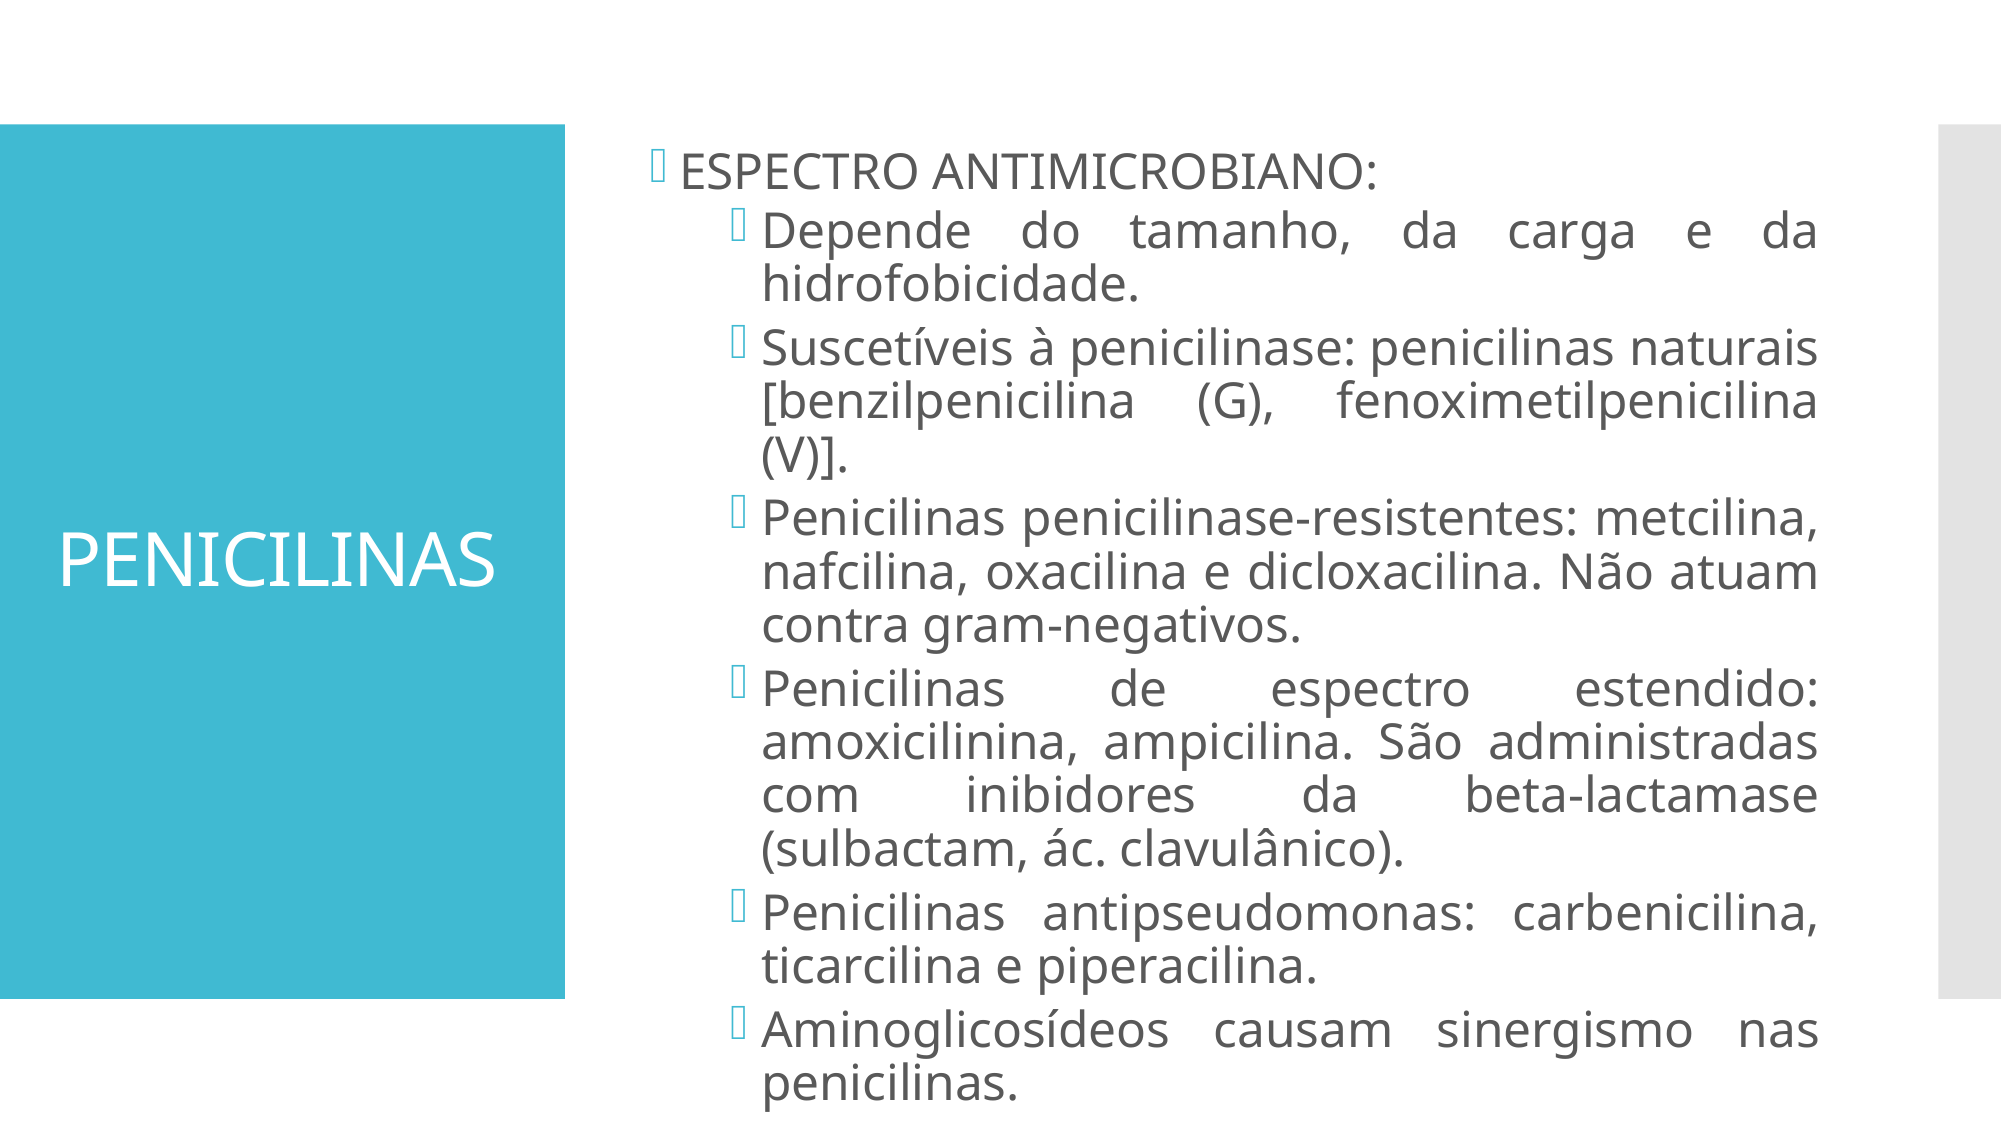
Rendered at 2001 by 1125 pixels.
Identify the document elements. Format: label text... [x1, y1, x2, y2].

list ESPECTRO ANTIMICROBIANO: Depende do tamanho, da carga e da hidrofobicidade. Suscetíveis à penicilinase: penicilinas naturais [benzilpenicilina (G), fenoximetilpenicilina (V)]. Penicilinas penicilinase-resistentes: metcilina, nafcilina, oxacilina e dicloxacilina. Não atuam contra gram-negativos. Penicilinas de espectro estendido: amoxicilinina, ampicilina. São administradas com inibidores da beta-lactamase (sulbactam, ác. clavulânico). Penicilinas antipseudomonas: carbenicilina, ticarcilina e piperacilina. Aminoglicosídeos causam sinergismo nas penicilinas. [634, 139, 1835, 1123]
title PENICILINAS [41, 184, 525, 940]
